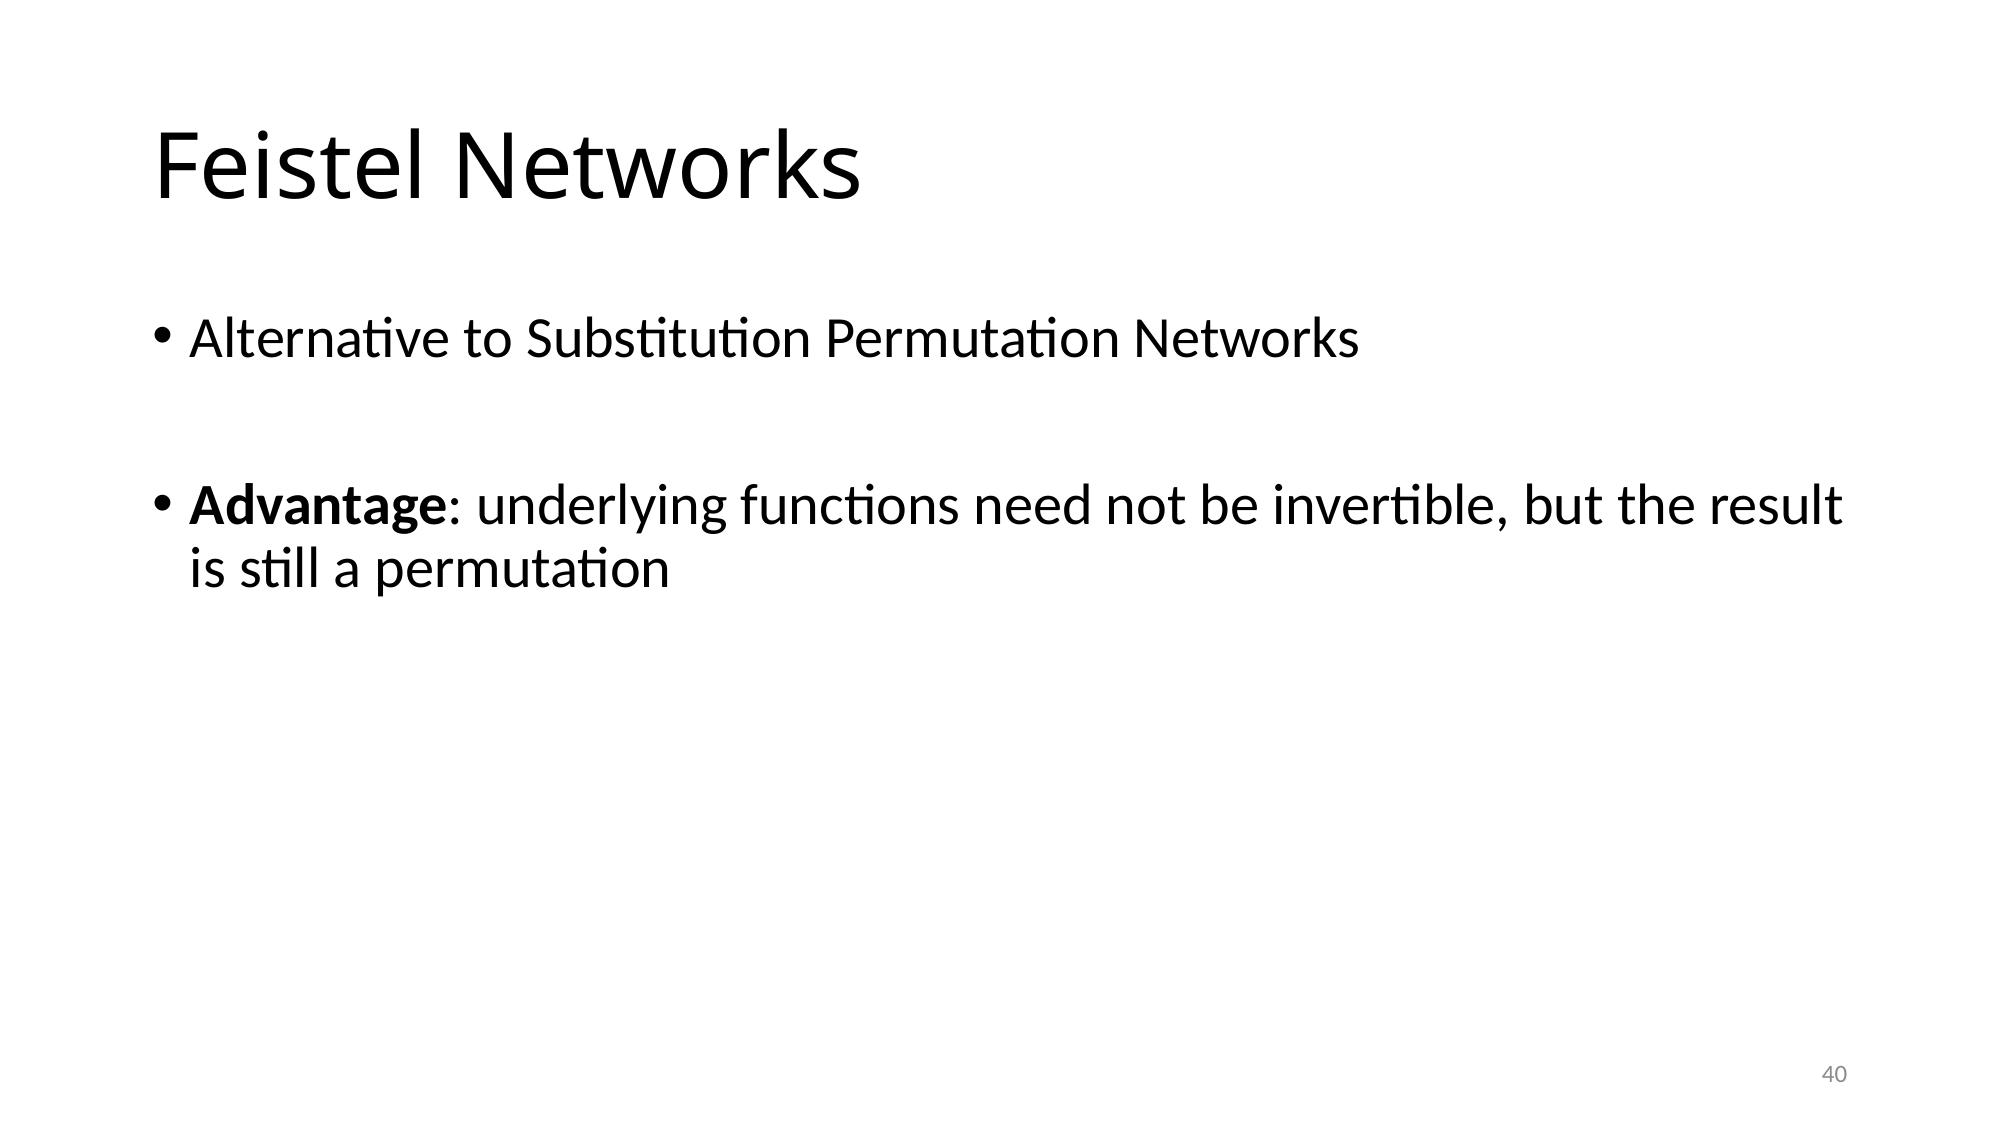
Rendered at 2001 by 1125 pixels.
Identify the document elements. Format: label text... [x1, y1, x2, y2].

title Feistel Networks [137, 59, 1863, 278]
slide_number 40 [1412, 1042, 1863, 1103]
list Alternative to Substitution Permutation Networks Advantage: underlying functions need not be invertible, but the result is still a permutation [137, 299, 1863, 1014]
